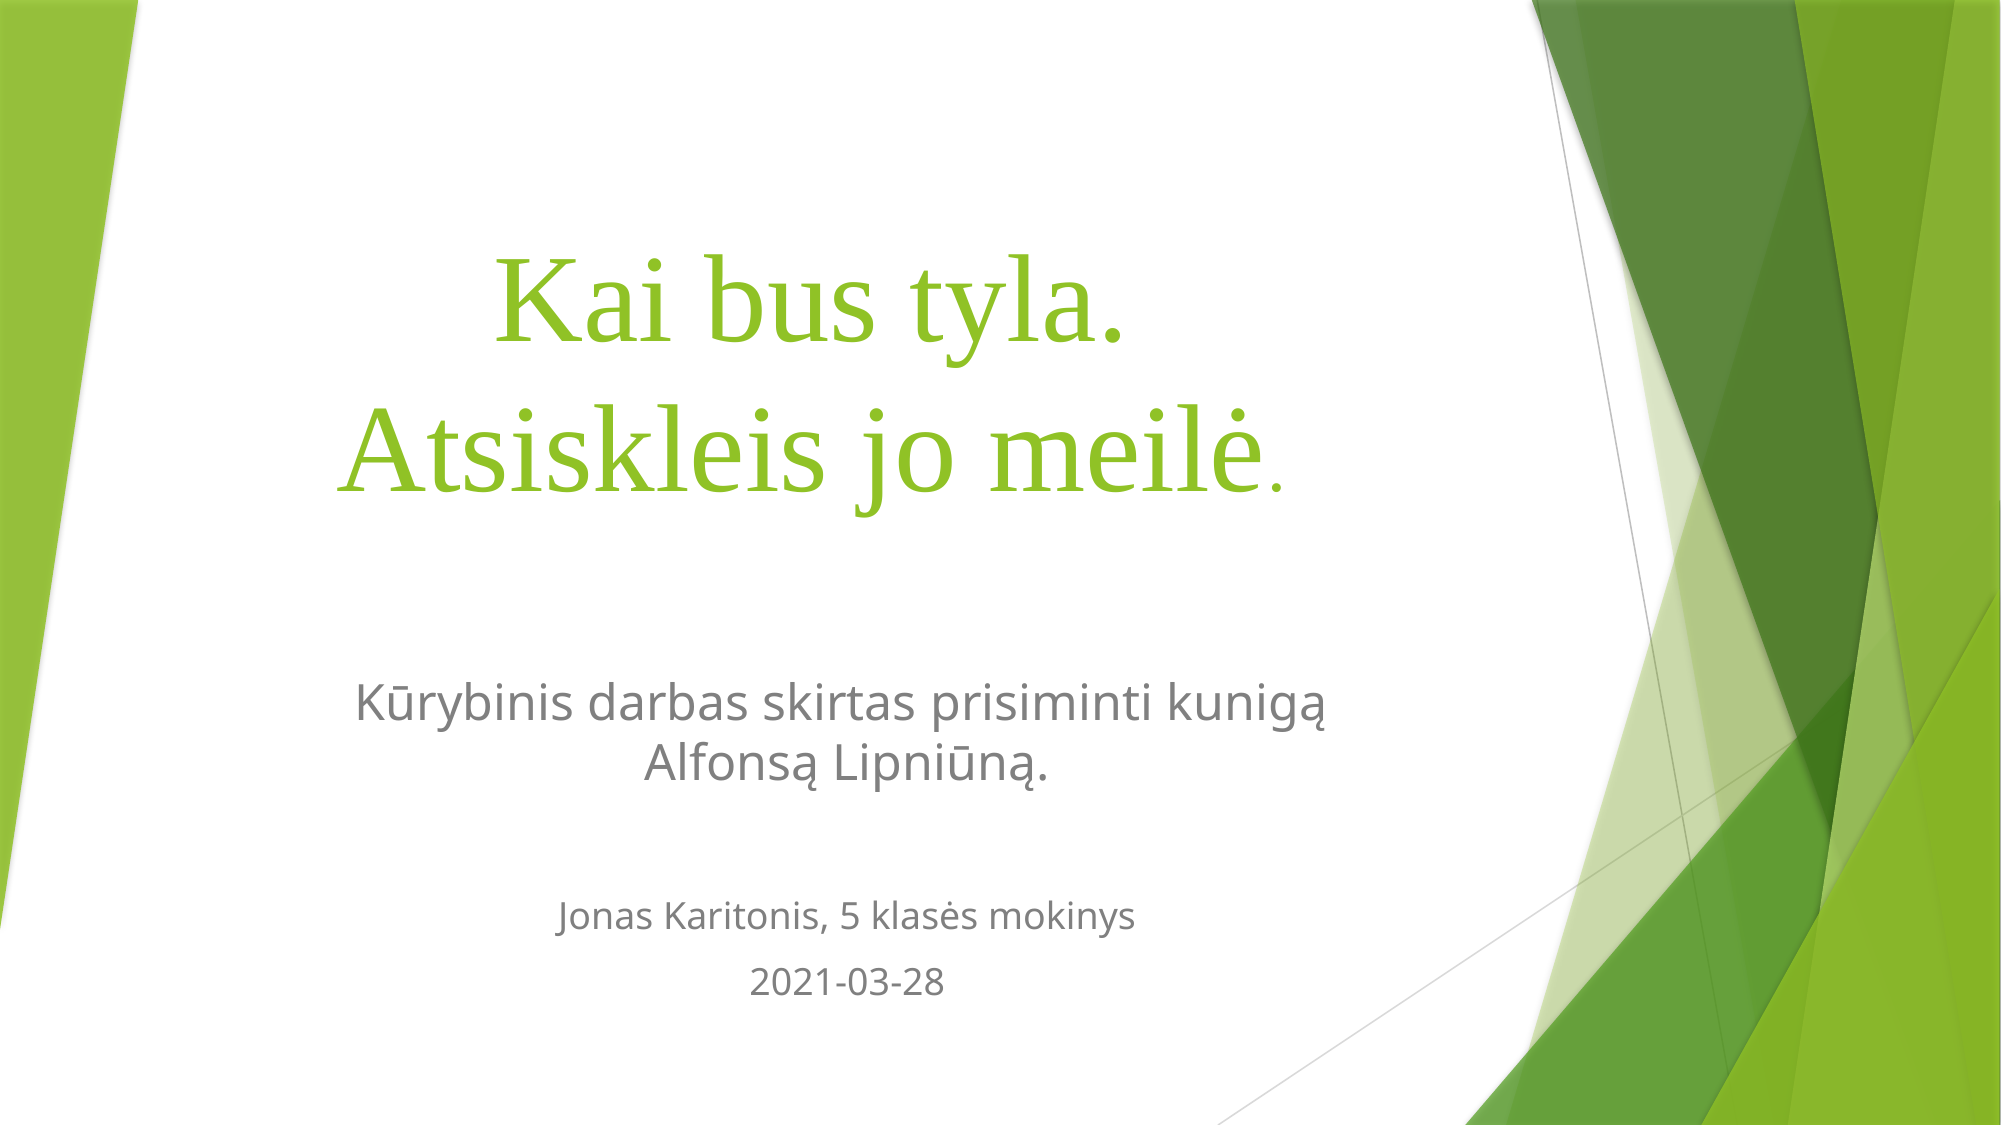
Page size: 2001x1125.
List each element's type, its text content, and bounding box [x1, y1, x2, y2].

title Kai bus tyla. Atsiskleis jo meilė. [237, 156, 1385, 524]
subtitle Kūrybinis darbas skirtas prisiminti kunigą Alfonsą Lipniūną. Jonas Karitonis, 5 klasės mokinys 2021-03-28 [291, 662, 1404, 800]
